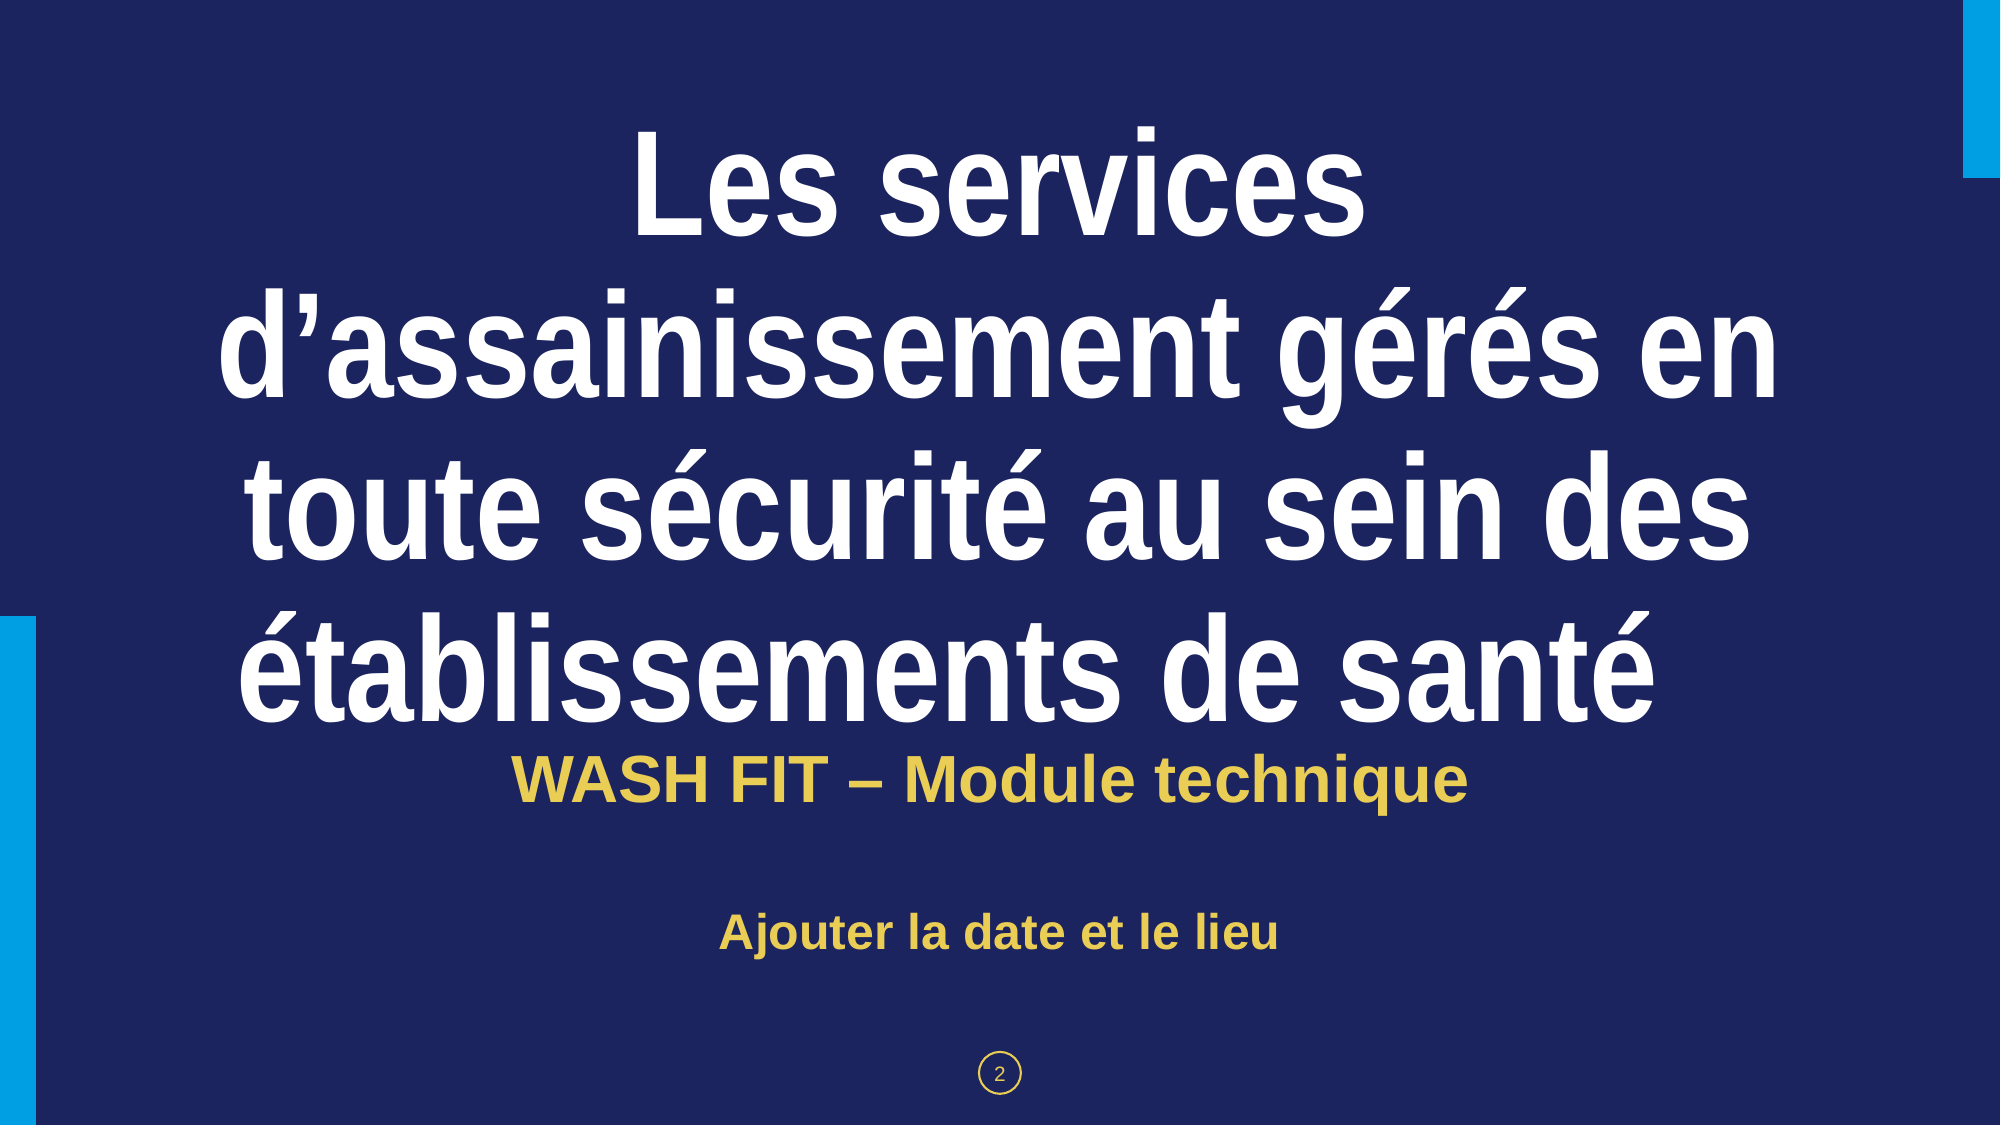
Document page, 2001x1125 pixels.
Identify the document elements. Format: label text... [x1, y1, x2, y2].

subtitle WASH FIT – Module technique [137, 737, 1863, 898]
text_box Ajouter la date et le lieu [137, 898, 1863, 1125]
title Les services d’assainissement gérés en toute sécurité au sein des établissements de santé [137, 98, 1863, 711]
